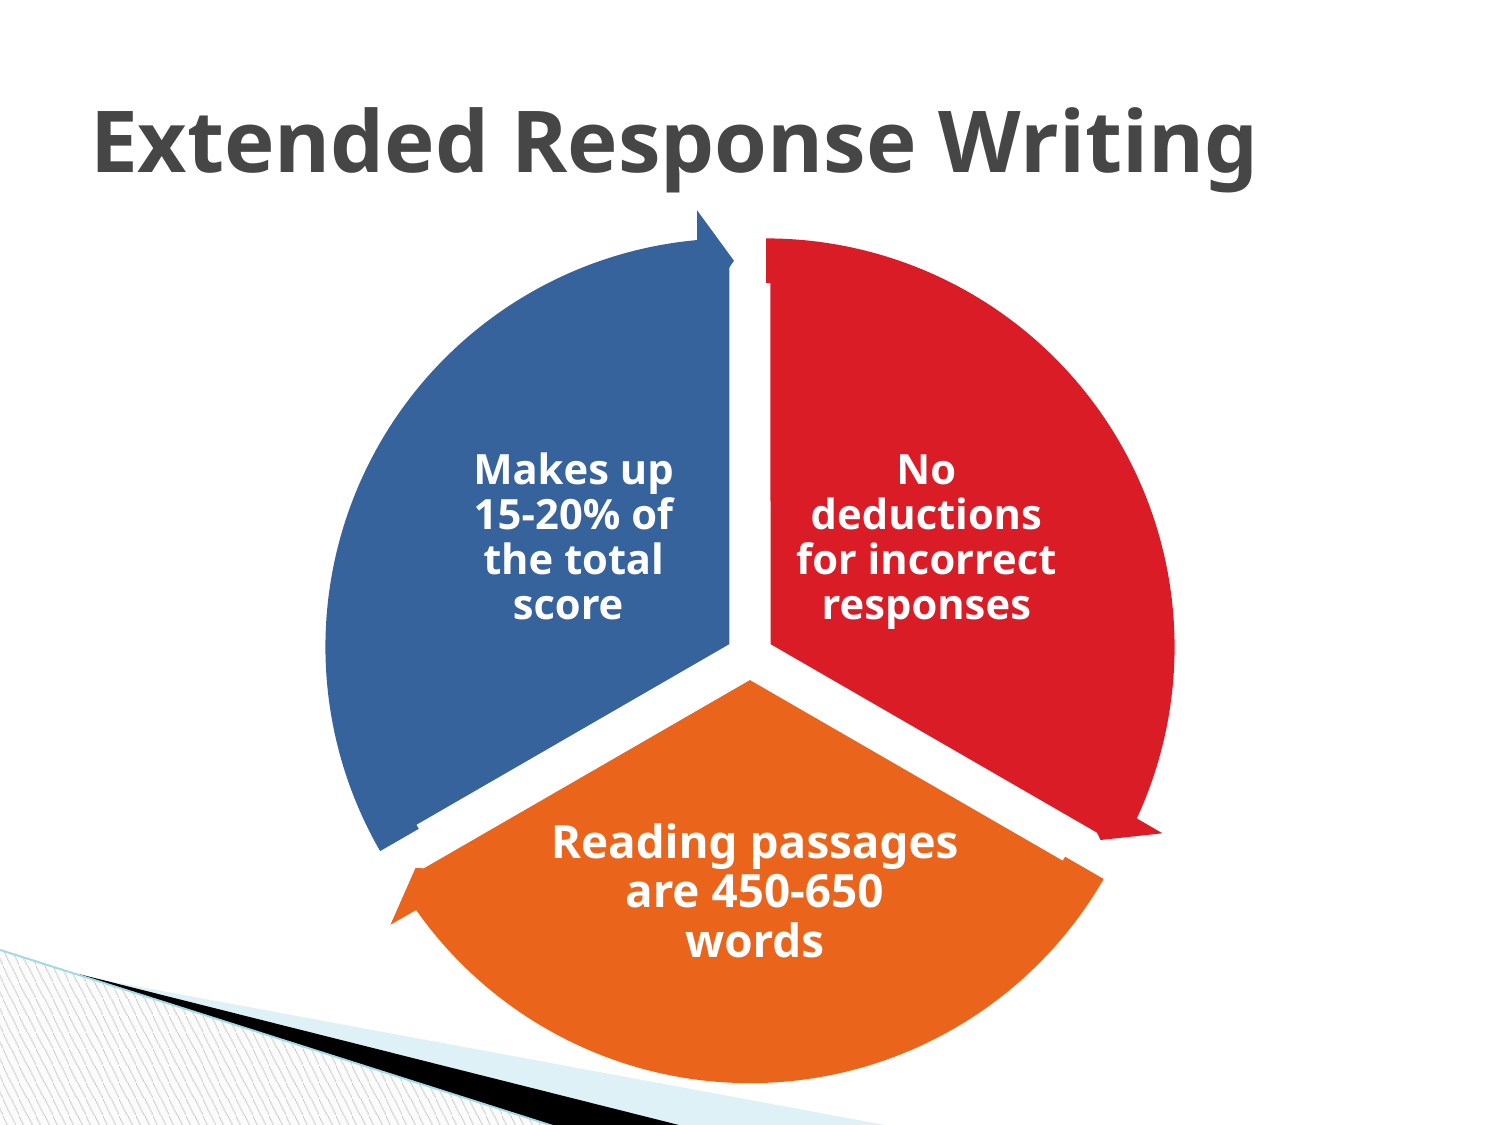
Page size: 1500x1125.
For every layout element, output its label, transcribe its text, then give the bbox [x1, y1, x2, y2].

title Extended Response Writing [75, 45, 1425, 233]
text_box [295, 208, 1205, 1114]
